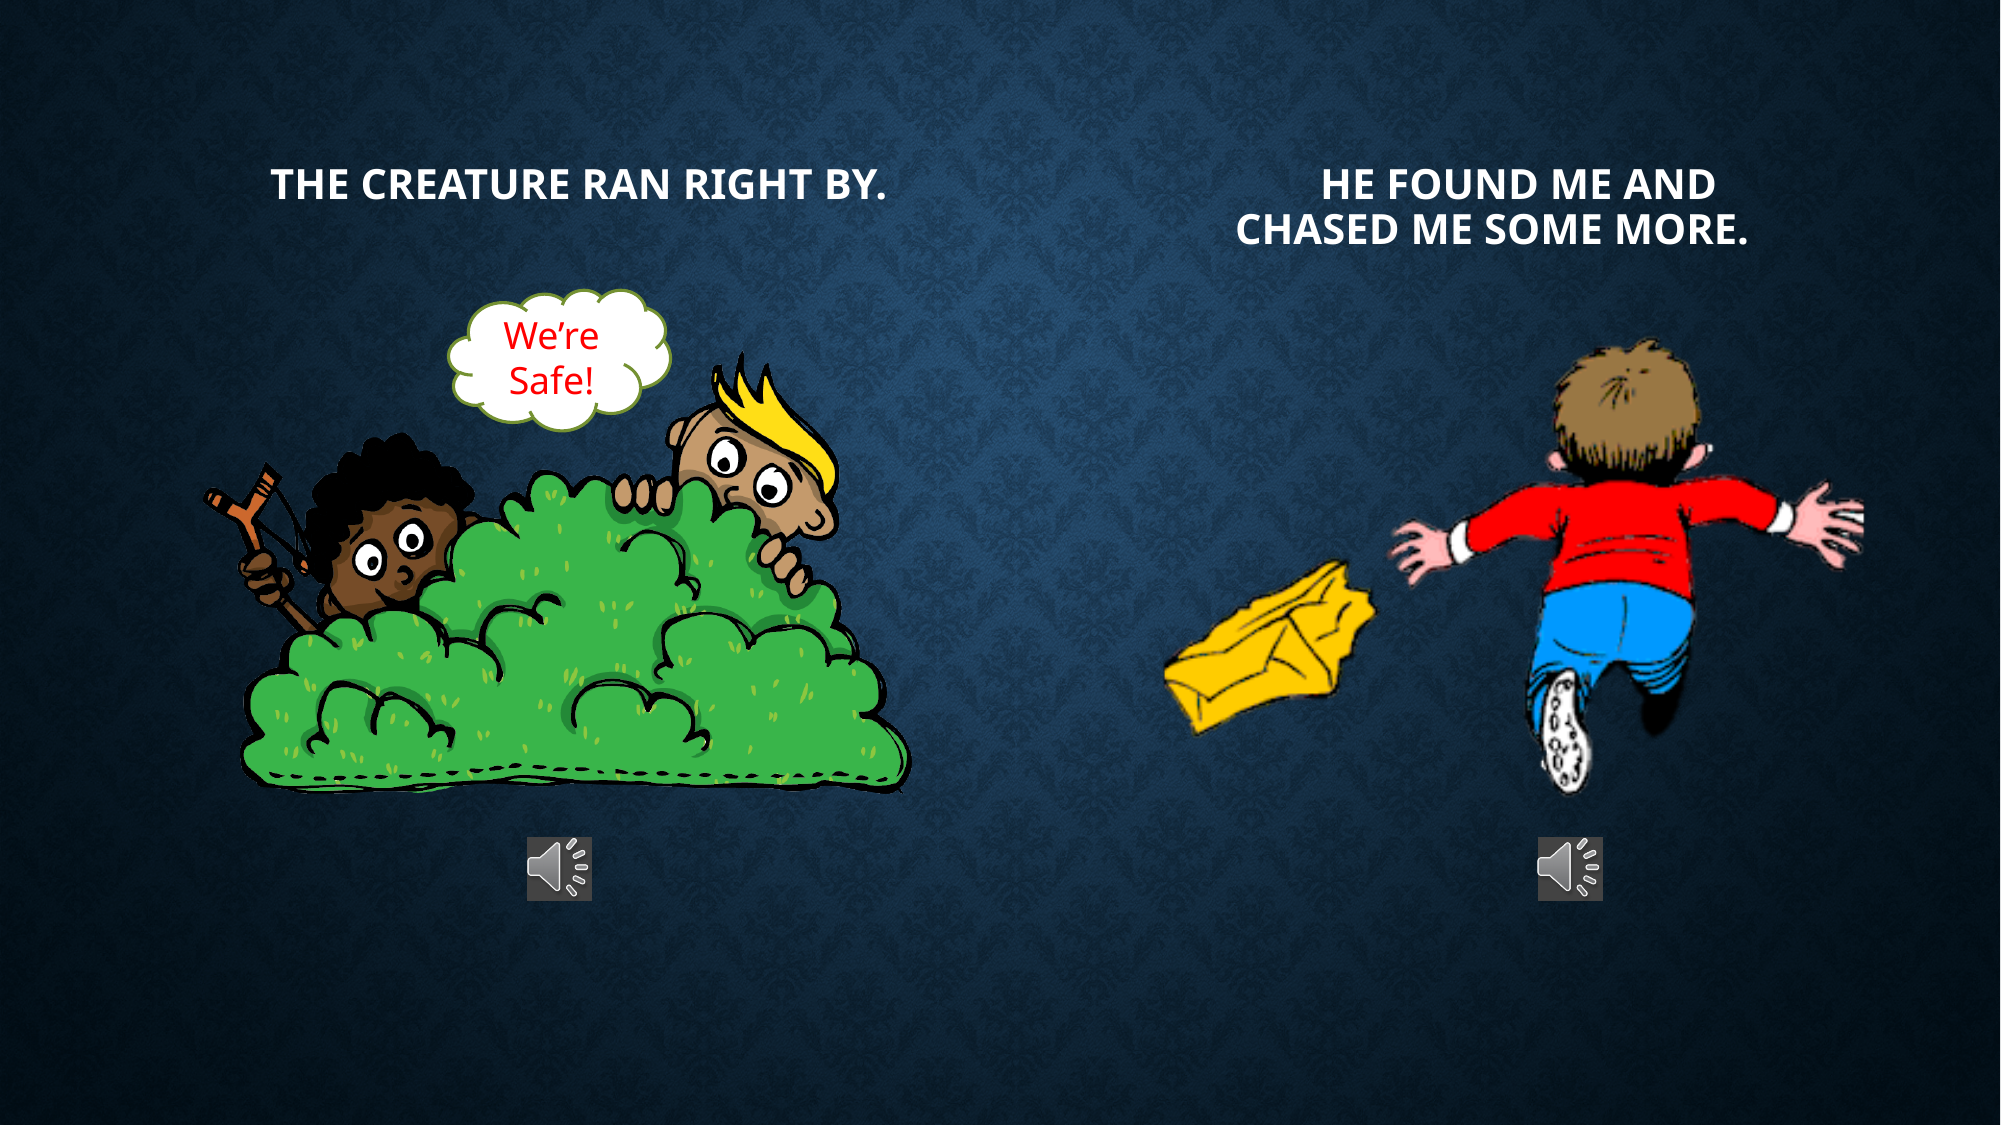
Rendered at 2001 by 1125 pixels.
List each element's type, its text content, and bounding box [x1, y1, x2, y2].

text_box We’re Safe! [448, 288, 671, 349]
picture [1160, 208, 1873, 921]
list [202, 350, 917, 803]
title The creature ran right by. He found me and chased me some more. [149, 99, 1849, 318]
picture [525, 835, 594, 903]
